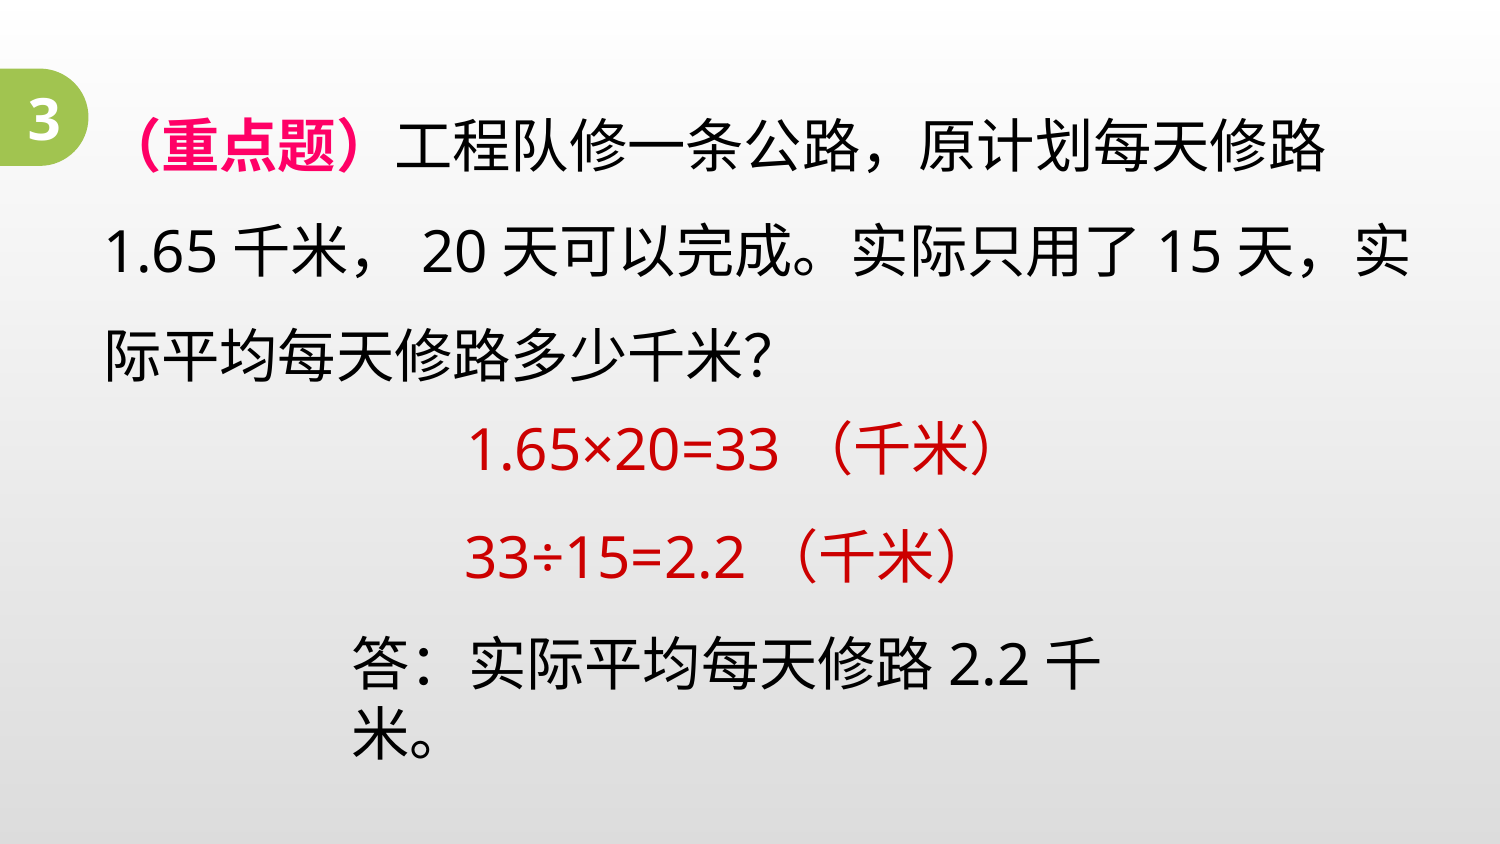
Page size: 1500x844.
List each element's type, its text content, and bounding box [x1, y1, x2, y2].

text_box 1.65×20=33（千米） [451, 404, 1043, 489]
text_box （重点题）工程队修一条公路，原计划每天修路1.65千米，20天可以完成。实际只用了15天，实际平均每天修路多少千米？ [88, 67, 1430, 397]
text_box 33÷15=2.2（千米） [449, 513, 1009, 598]
text_box 答：实际平均每天修路2.2千米。 [336, 619, 1181, 775]
text_box 3 [0, 67, 90, 167]
